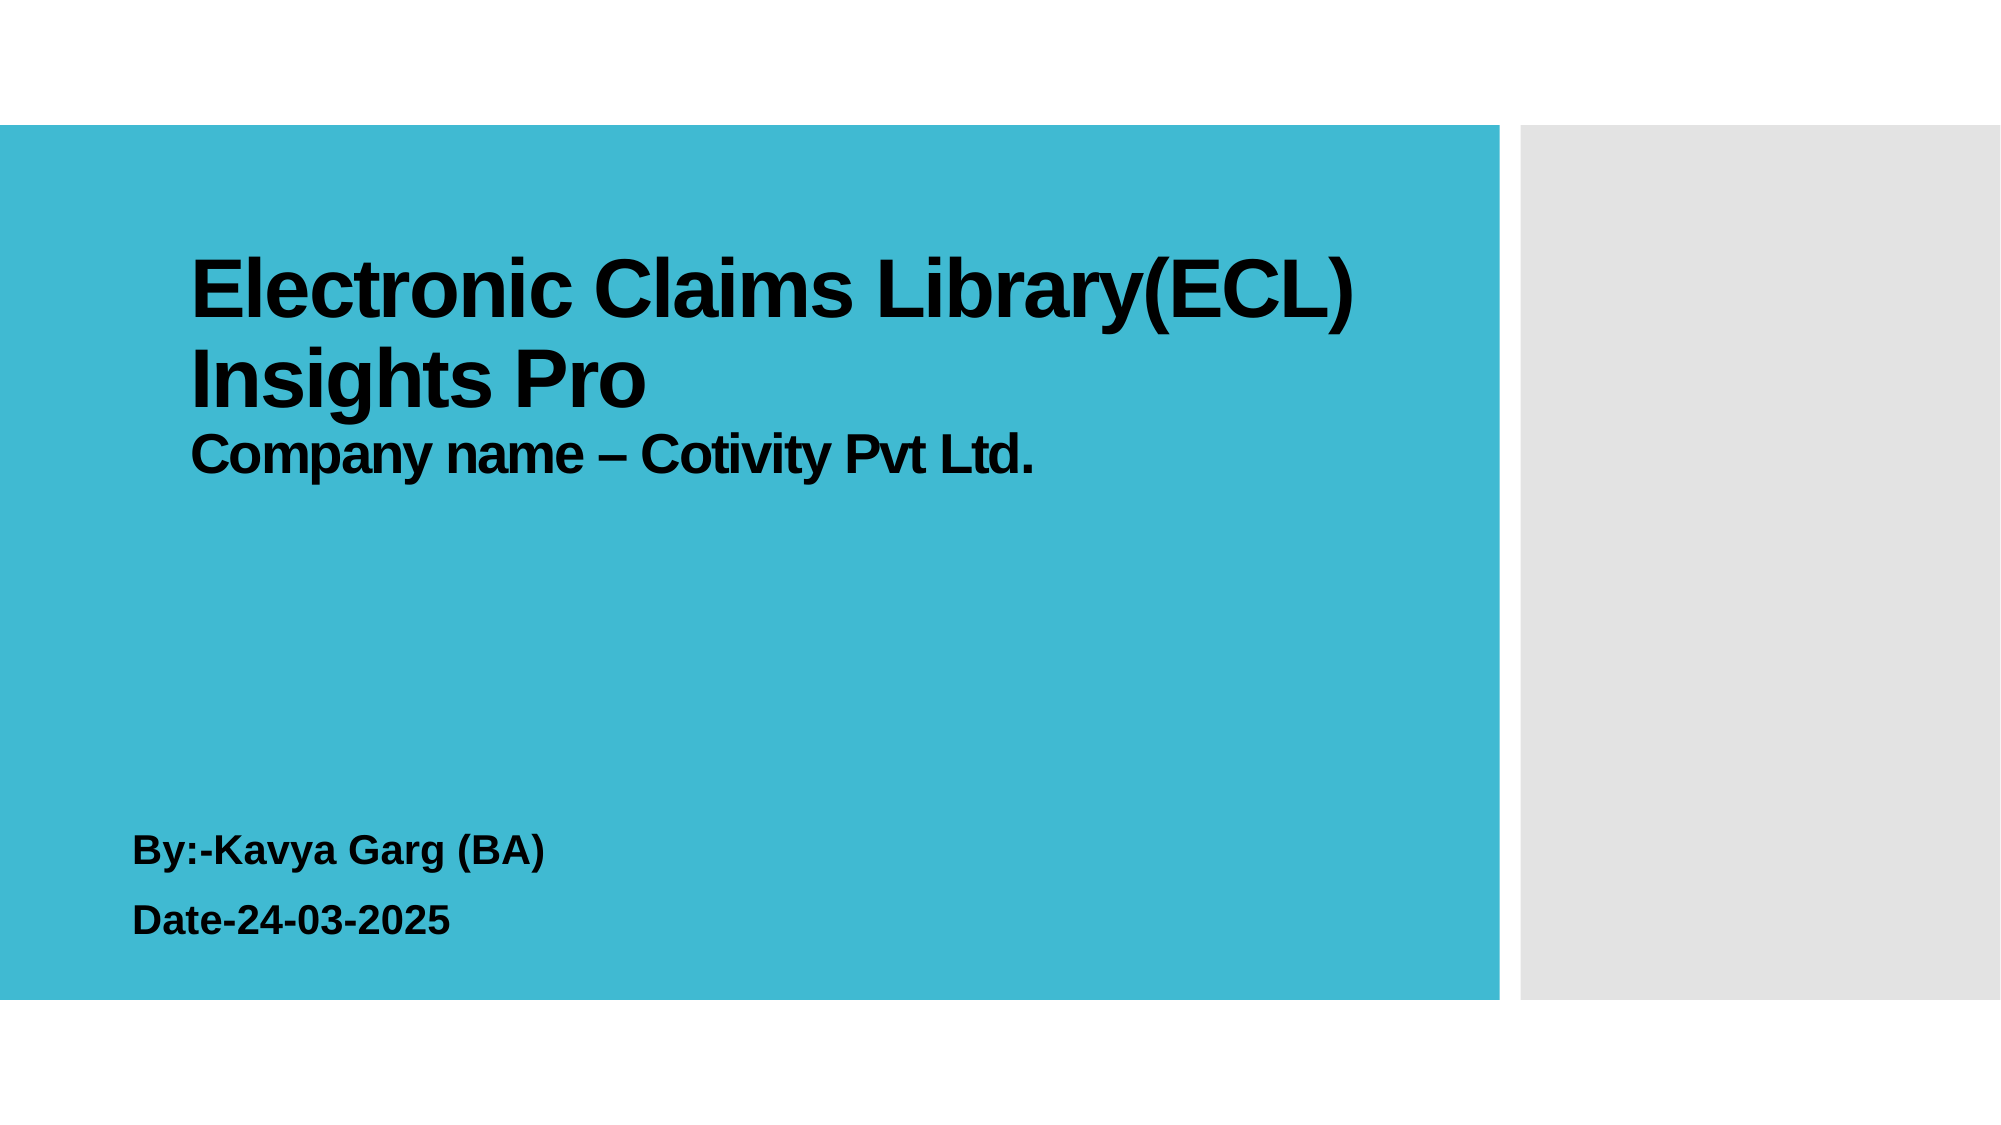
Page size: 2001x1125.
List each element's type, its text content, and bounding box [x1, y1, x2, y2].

subtitle By:-Kavya Garg (BA) Date-24-03-2025 [117, 821, 1318, 972]
title Electronic Claims Library(ECL) Insights Pro Company name – Cotivity Pvt Ltd. [175, 213, 1376, 494]
